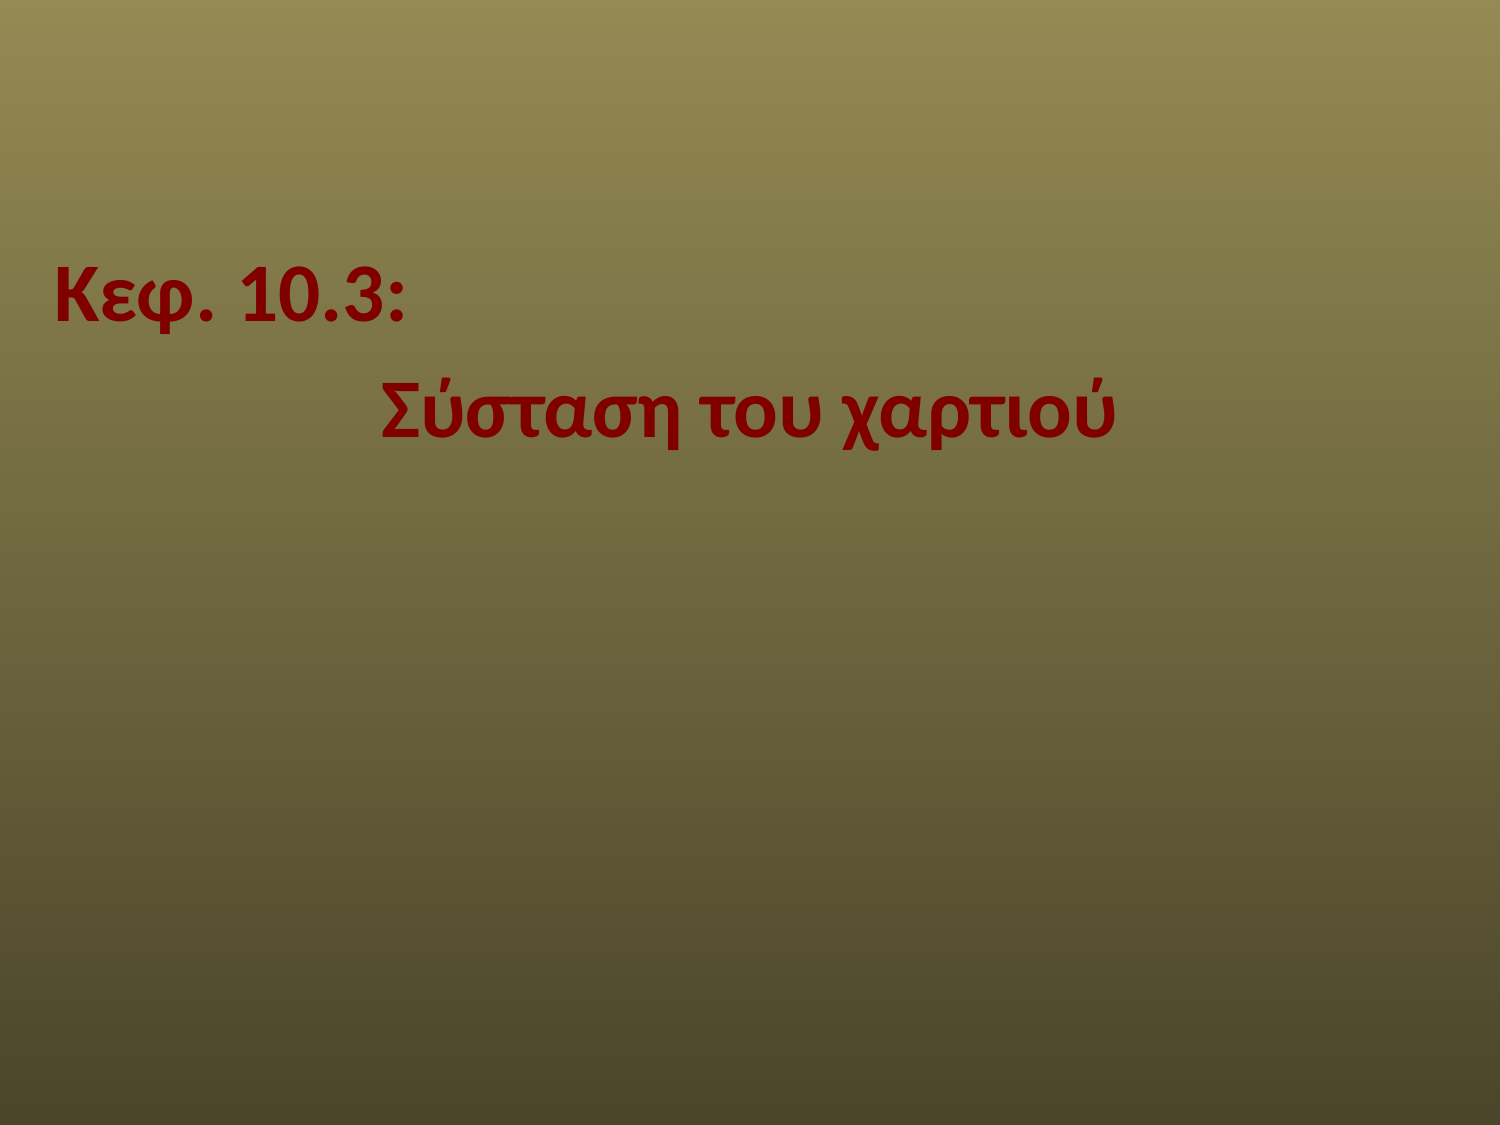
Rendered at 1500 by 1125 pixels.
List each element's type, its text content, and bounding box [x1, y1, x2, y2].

text_box Κεφ. 10.3: Σύσταση του χαρτιού [39, 113, 1462, 1035]
